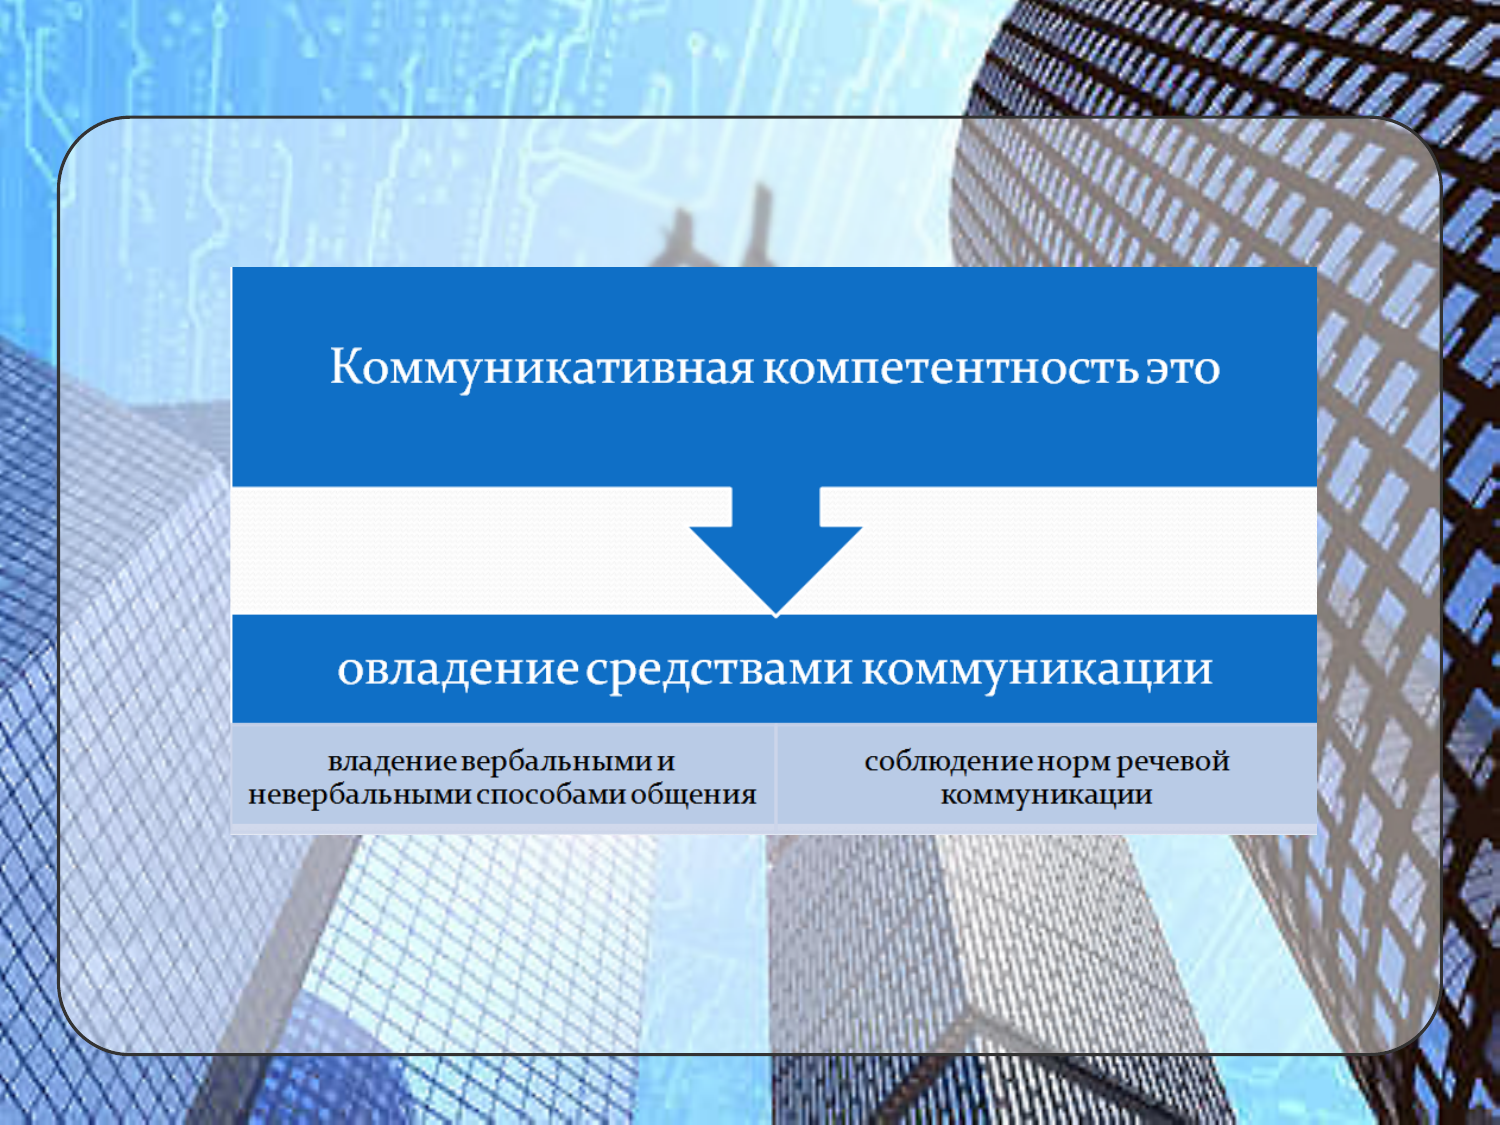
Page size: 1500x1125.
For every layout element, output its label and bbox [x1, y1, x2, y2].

picture [0, 0, 1500, 1125]
list [229, 266, 1318, 835]
